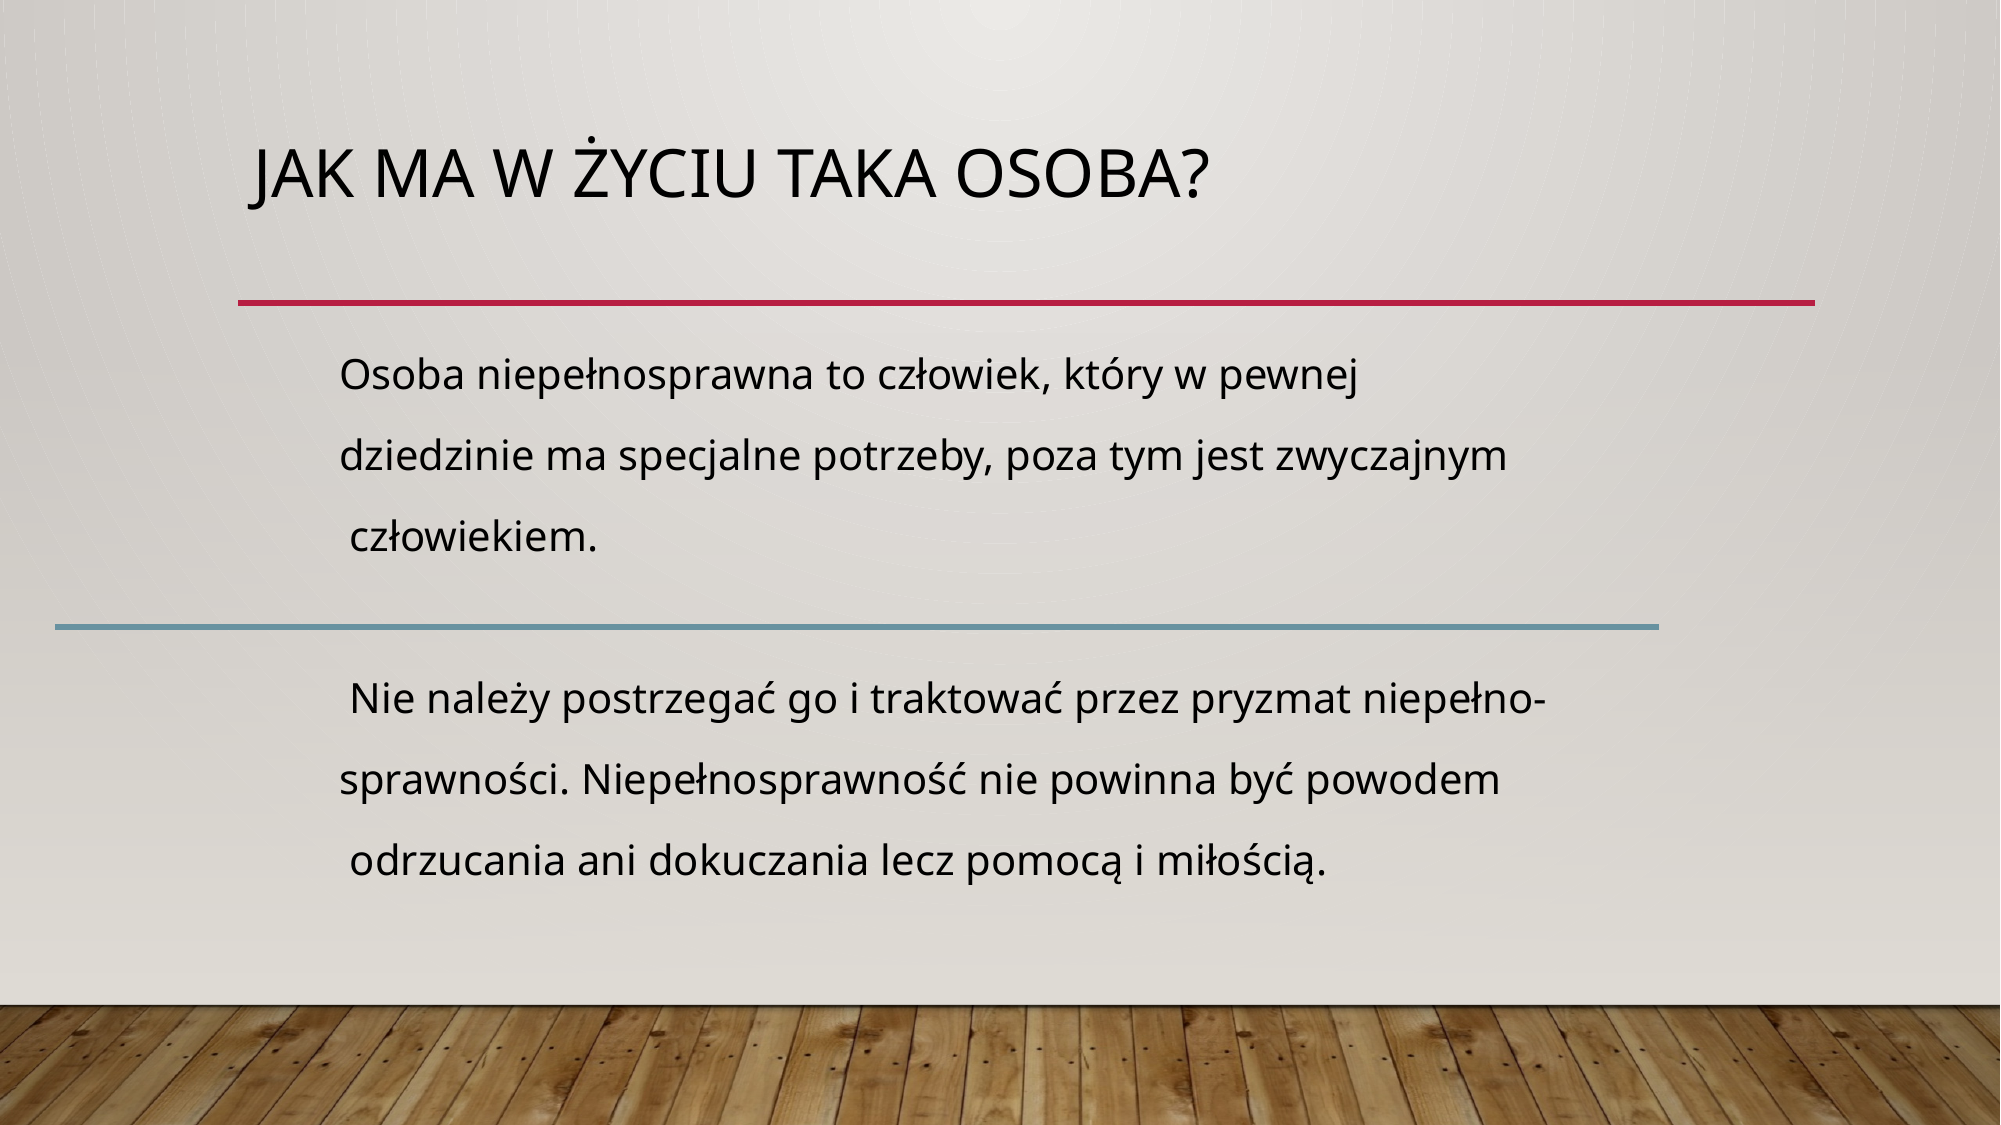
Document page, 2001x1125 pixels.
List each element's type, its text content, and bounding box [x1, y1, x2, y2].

title Jak ma w życiu taka osoba? [238, 131, 1814, 305]
list Osoba niepełnosprawna to człowiek, który w pewnej dziedzinie ma specjalne potrzeby, poza tym jest zwyczajnym człowiekiem. Nie należy postrzegać go i traktować przez pryzmat niepełno- sprawności. Niepełnosprawność nie powinna być powodem odrzucania ani dokuczania lecz pomocą i miłością. [238, 330, 1814, 897]
picture [0, 1005, 2000, 1125]
